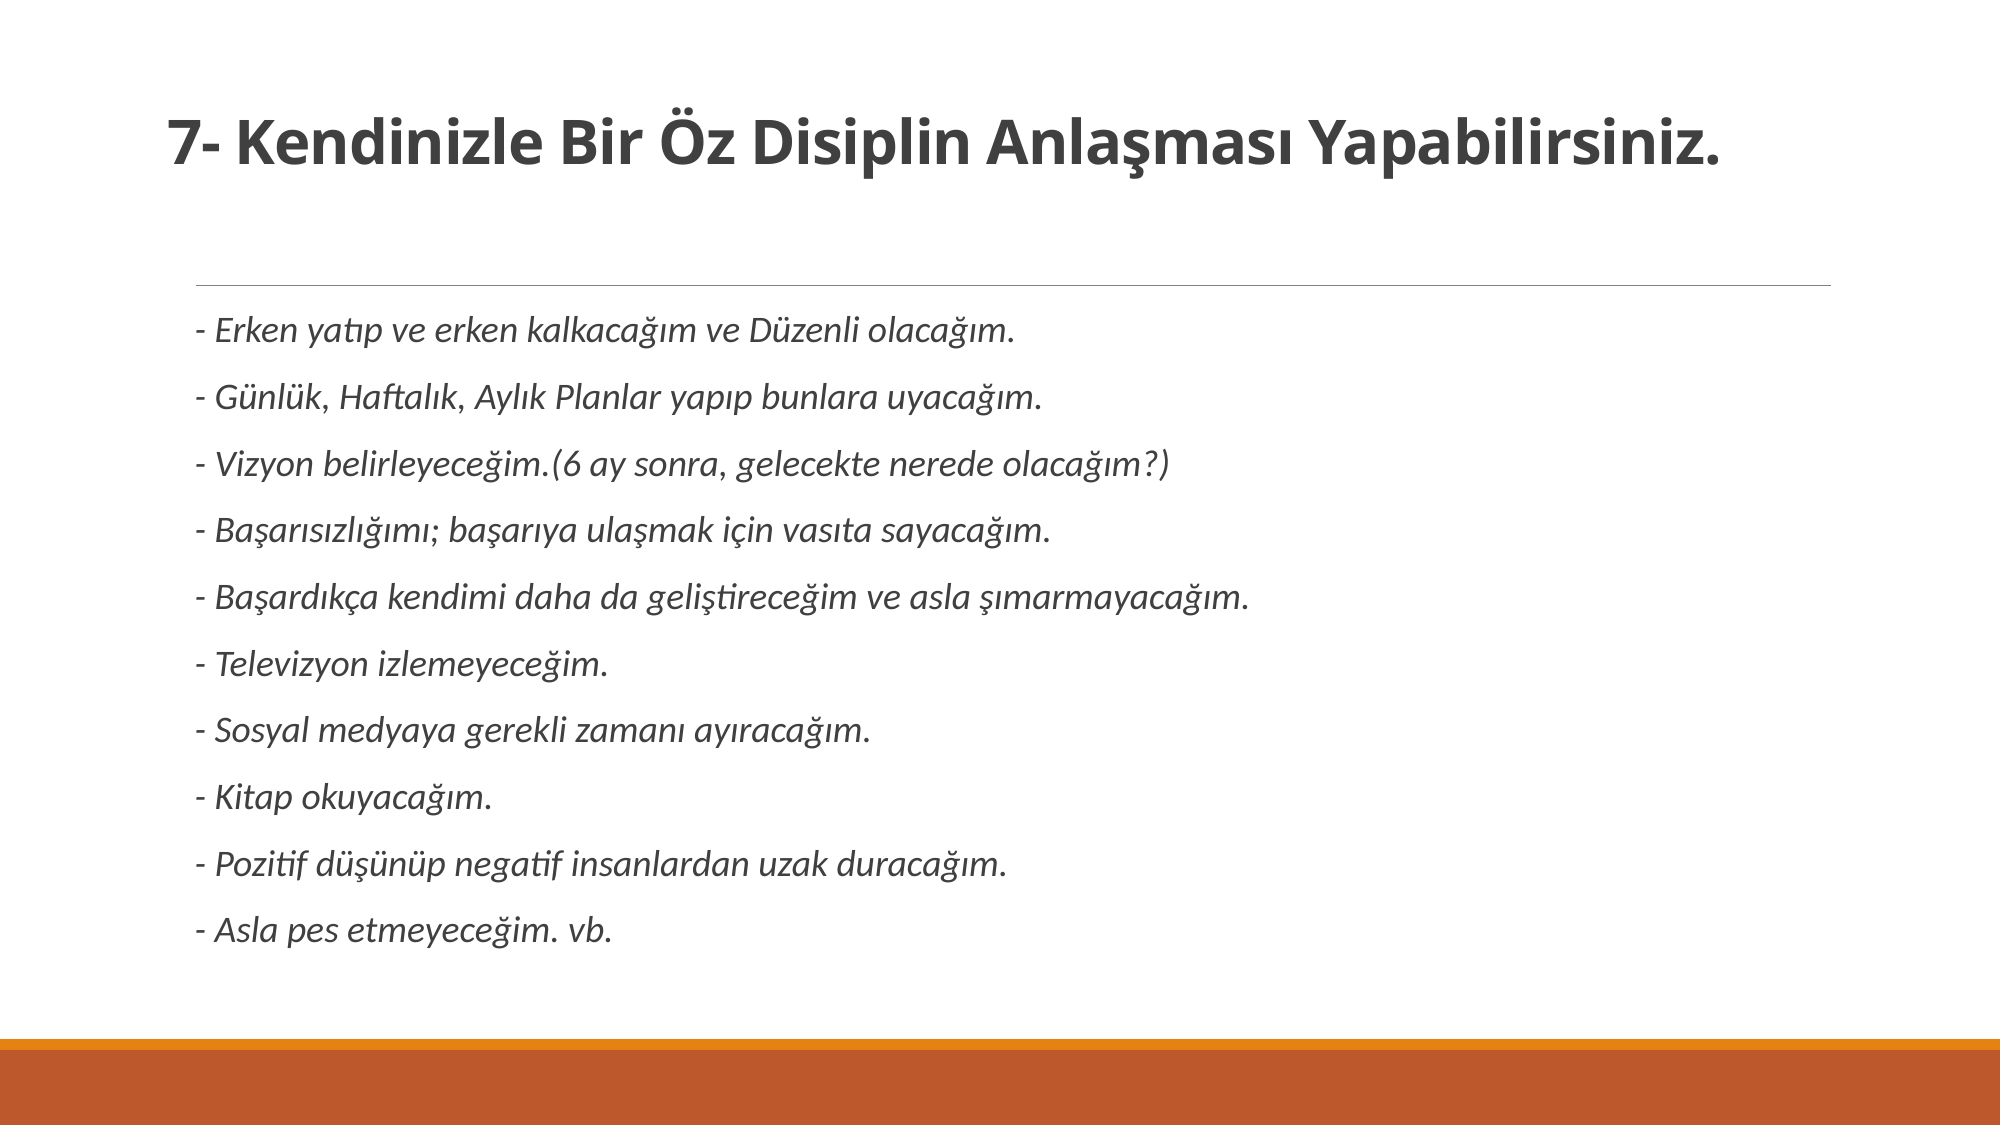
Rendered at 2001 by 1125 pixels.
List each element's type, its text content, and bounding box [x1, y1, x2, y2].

list - Erken yatıp ve erken kalkacağım ve Düzenli olacağım. - Günlük, Haftalık, Aylık Planlar yapıp bunlara uyacağım. - Vizyon belirleyeceğim.(6 ay sonra, gelecekte nerede olacağım?) - Başarısızlığımı; başarıya ulaşmak için vasıta sayacağım. - Başardıkça kendimi daha da geliştireceğim ve asla şımarmayacağım. - Televizyon izlemeyeceğim. - Sosyal medyaya gerekli zamanı ayıracağım. - Kitap okuyacağım. - Pozitif düşünüp negatif insanlardan uzak duracağım. - Asla pes etmeyeceğim. vb. [180, 302, 1830, 963]
title 7- Kendinizle Bir Öz Disiplin Anlaşması Yapabilirsiniz. [152, 53, 1803, 185]
